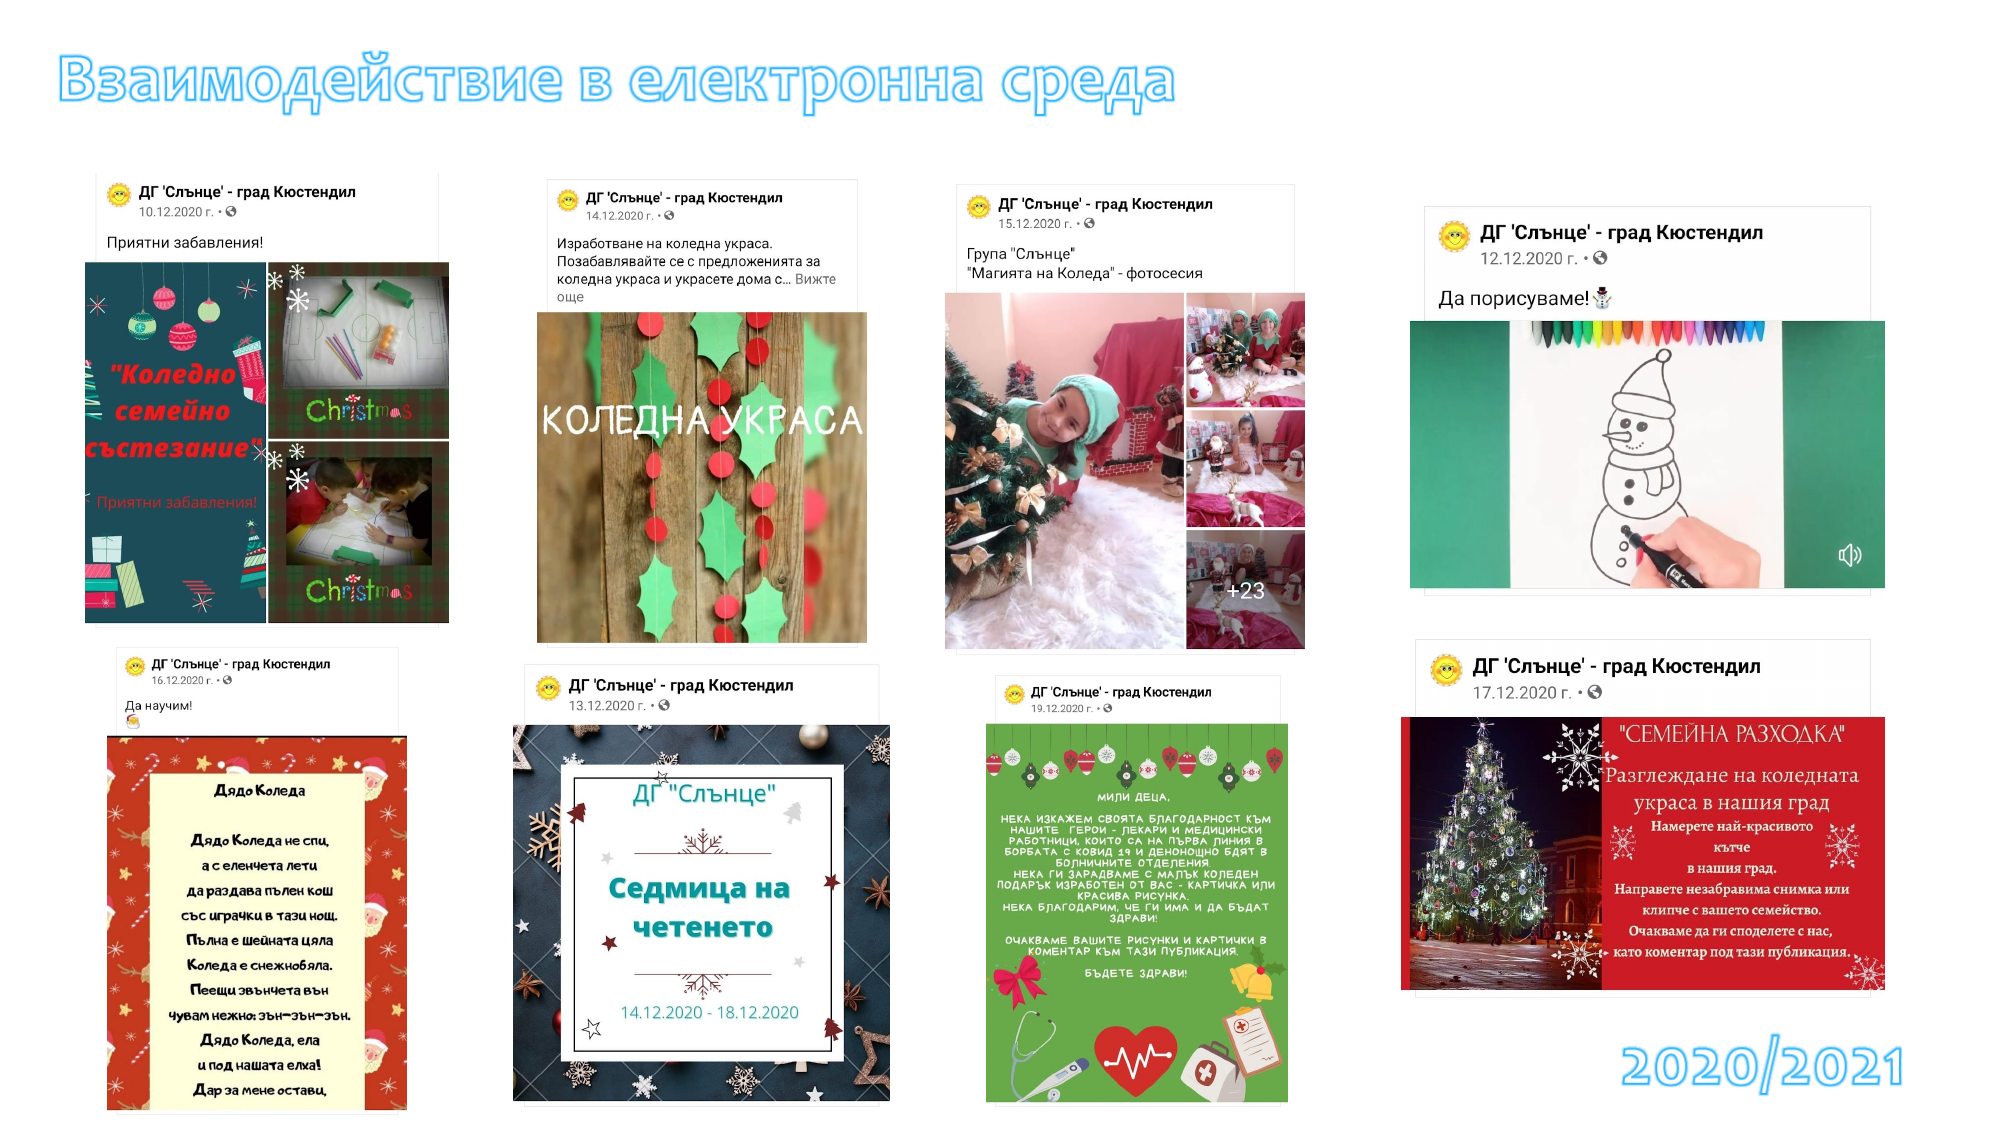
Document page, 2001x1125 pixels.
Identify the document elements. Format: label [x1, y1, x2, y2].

picture [1410, 198, 1885, 603]
picture [945, 179, 1305, 660]
picture [1401, 627, 1885, 1006]
picture [1618, 1030, 1906, 1099]
picture [55, 47, 1179, 120]
picture [986, 672, 1288, 1112]
picture [513, 661, 890, 1112]
picture [85, 173, 449, 628]
picture [107, 643, 407, 1121]
picture [537, 179, 867, 653]
